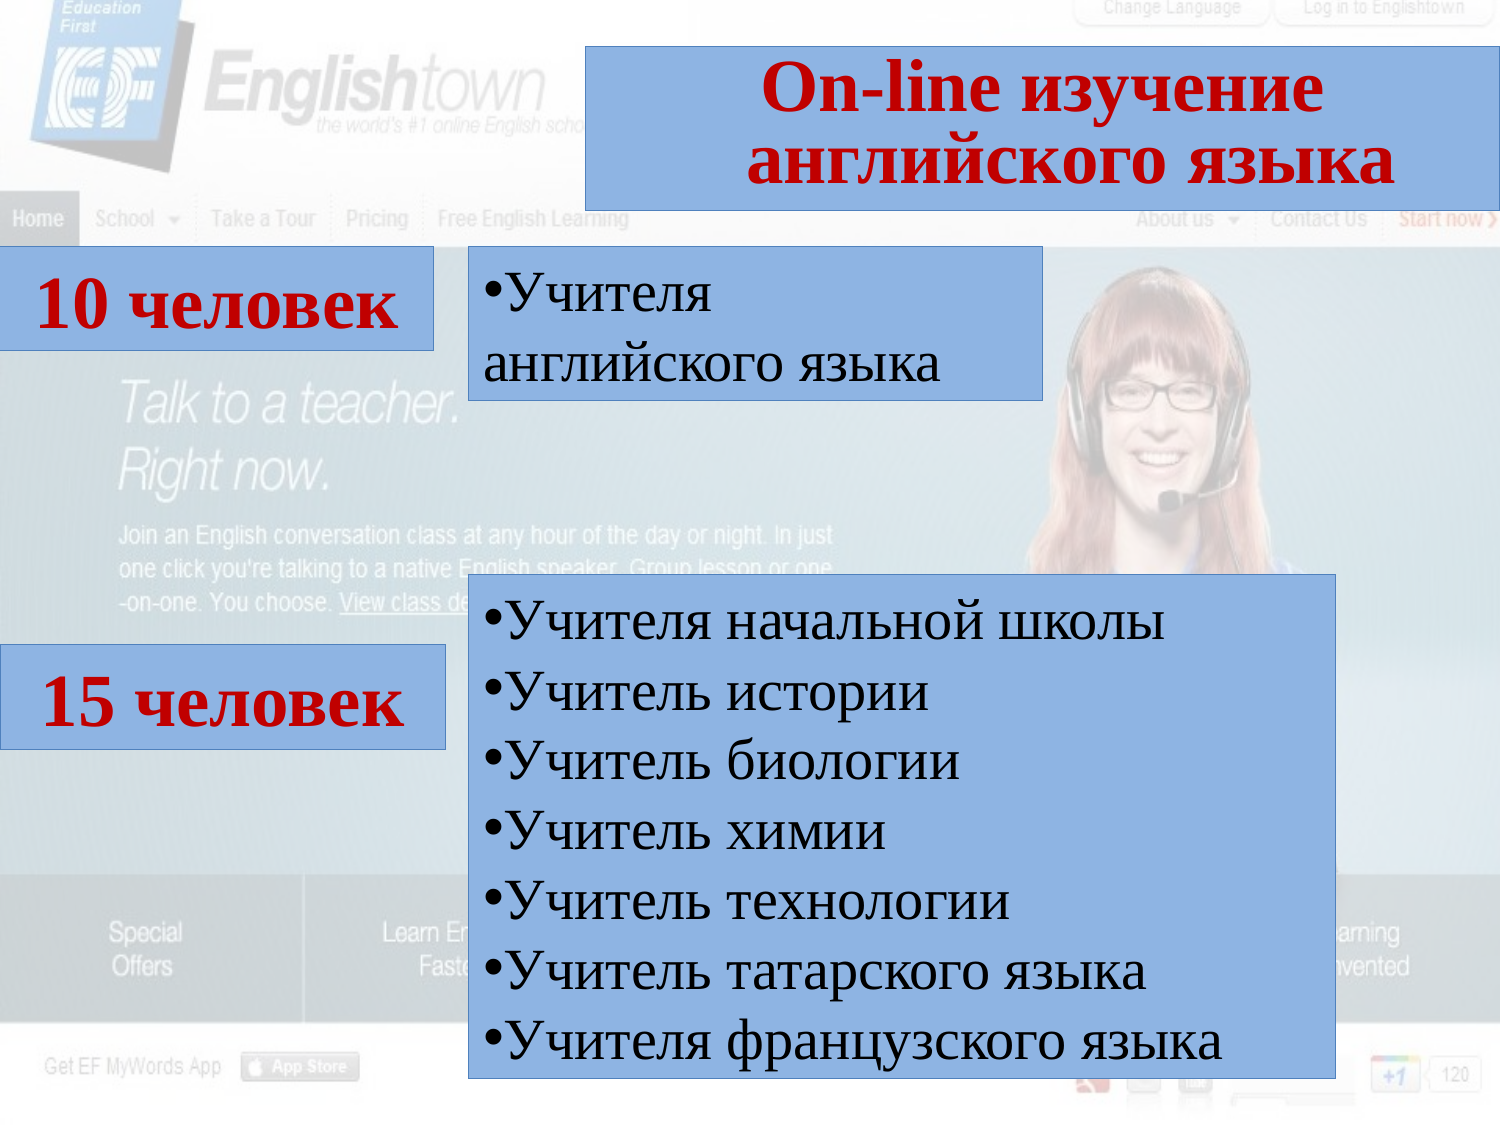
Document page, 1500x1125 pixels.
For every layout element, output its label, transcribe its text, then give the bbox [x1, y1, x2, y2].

text_box Учителя английского языка [468, 246, 1043, 401]
text_box 10 человек [0, 246, 434, 351]
text_box 15 человек [0, 644, 446, 750]
text_box Учителя начальной школы Учитель истории Учитель биологии Учитель химии Учитель технологии Учитель татарского языка Учителя французского языка [468, 574, 1336, 1079]
text_box On-line изучение английского языка [585, 46, 1500, 211]
